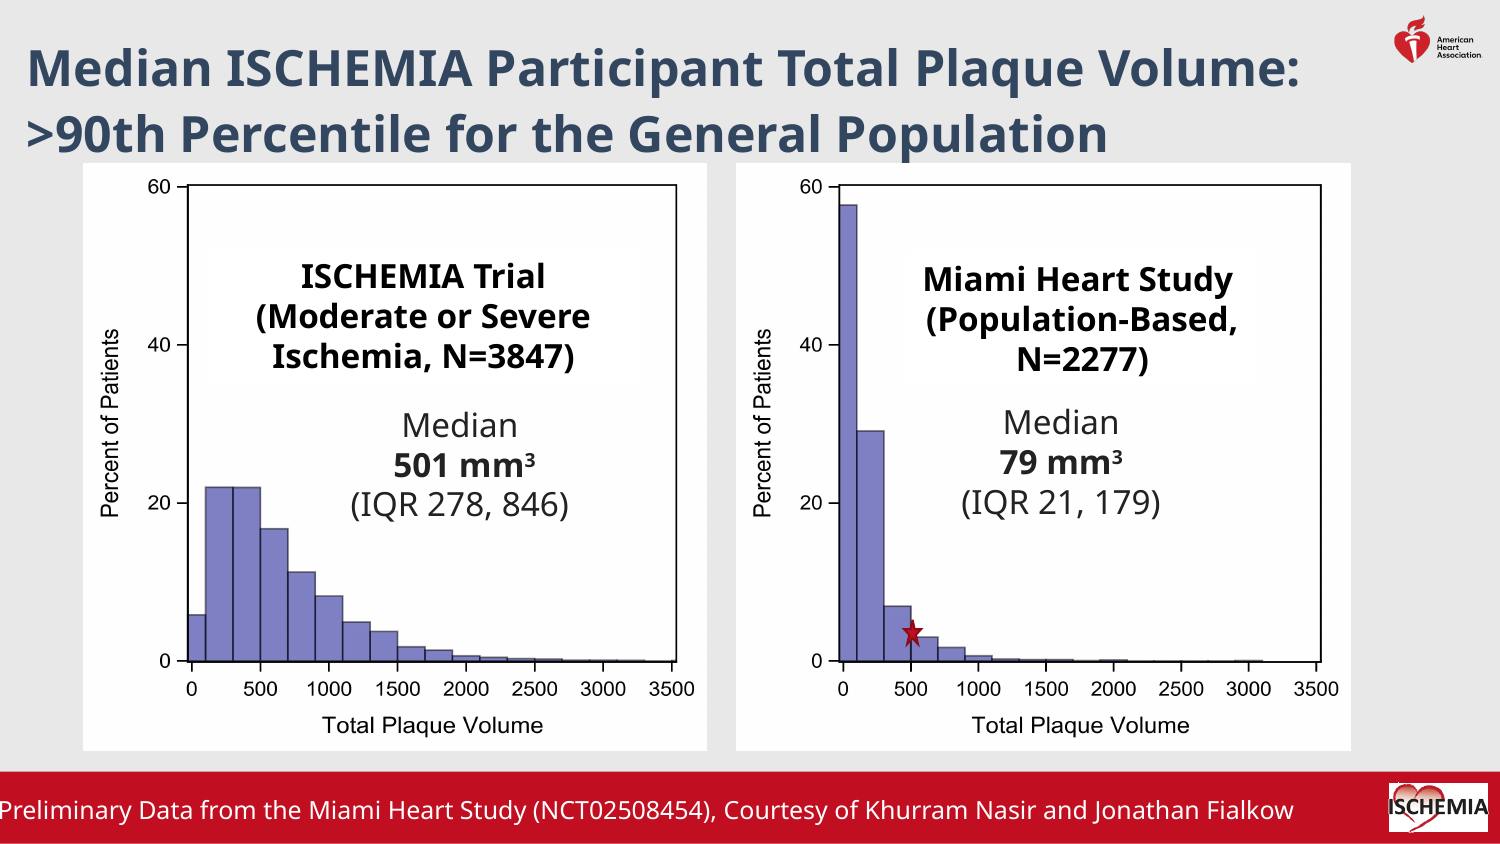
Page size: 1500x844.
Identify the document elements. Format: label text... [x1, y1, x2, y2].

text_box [83, 163, 707, 751]
picture [1388, 783, 1489, 833]
text_box Median ISCHEMIA Participant Total Plaque Volume: >90th Percentile for the General Population [23, 27, 1489, 182]
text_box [736, 163, 1351, 751]
text_box Preliminary Data from the Miami Heart Study (NCT02508454), Courtesy of Khurram Nasir and Jonathan Fialkow [0, 786, 1311, 832]
